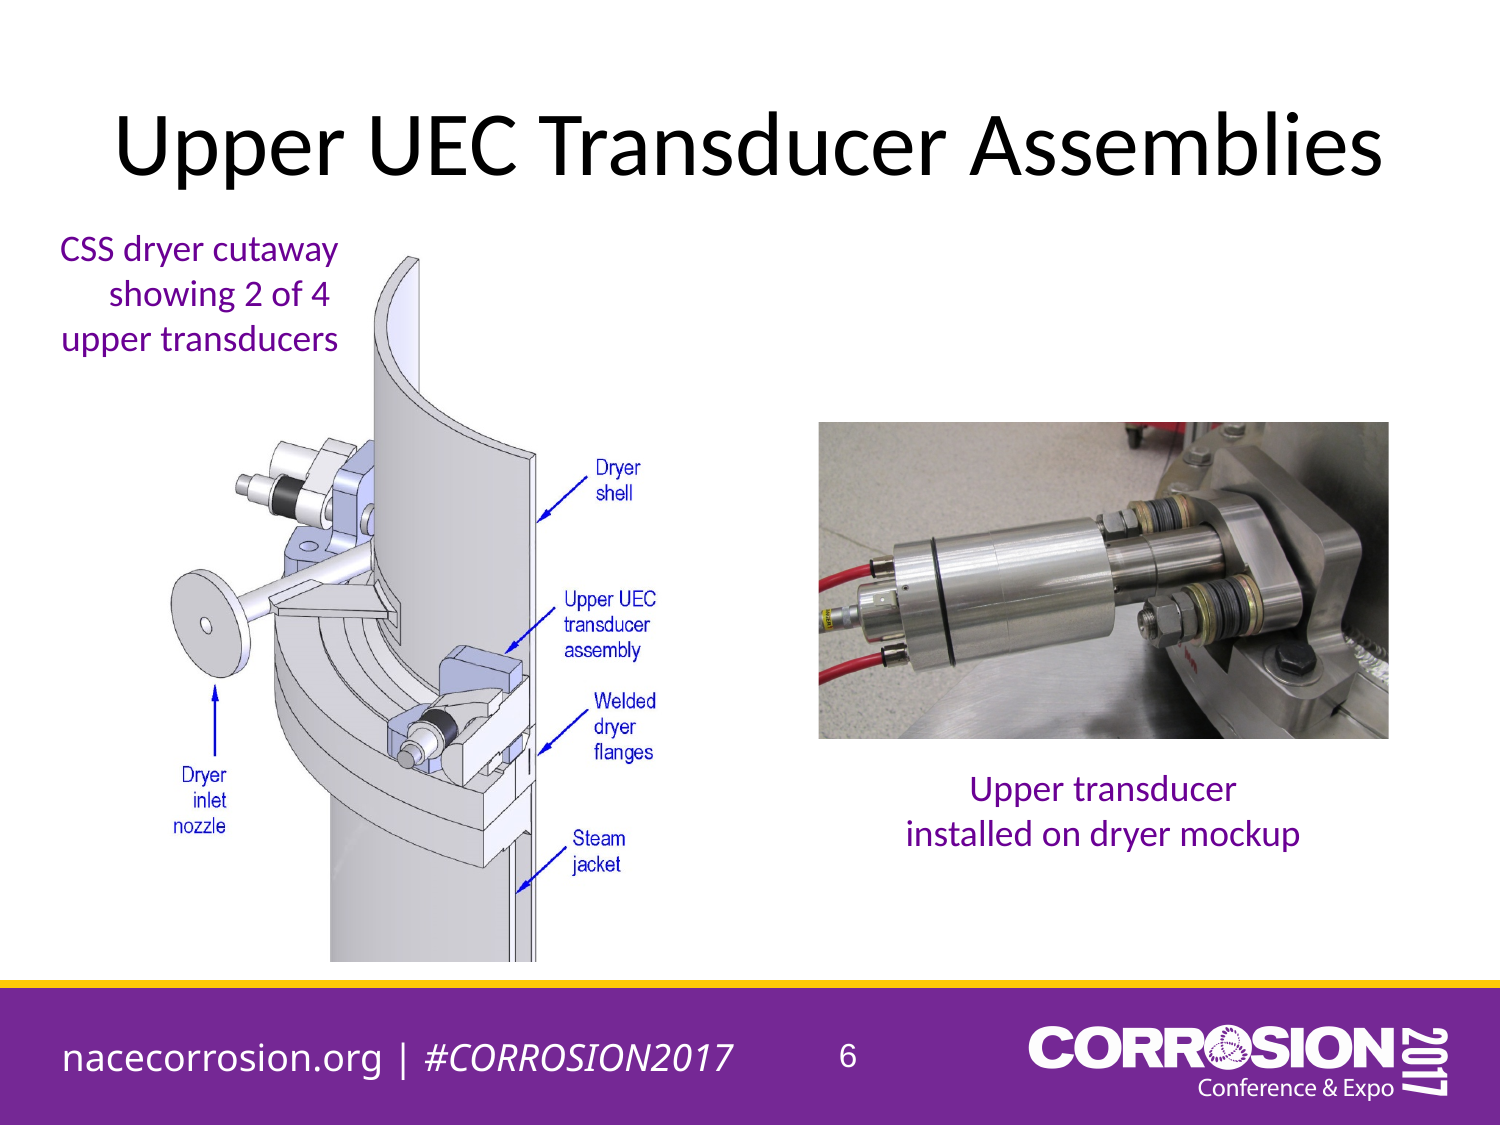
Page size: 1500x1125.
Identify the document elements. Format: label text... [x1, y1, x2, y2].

picture [818, 421, 1389, 740]
picture [1022, 1017, 1455, 1106]
text_box CSS dryer cutaway showing 2 of 4 upper transducers [36, 216, 354, 367]
title Upper UEC Transducer Assemblies [75, 75, 1425, 203]
text_box Upper transducer installed on dryer mockup [888, 757, 1319, 862]
picture [150, 246, 676, 962]
